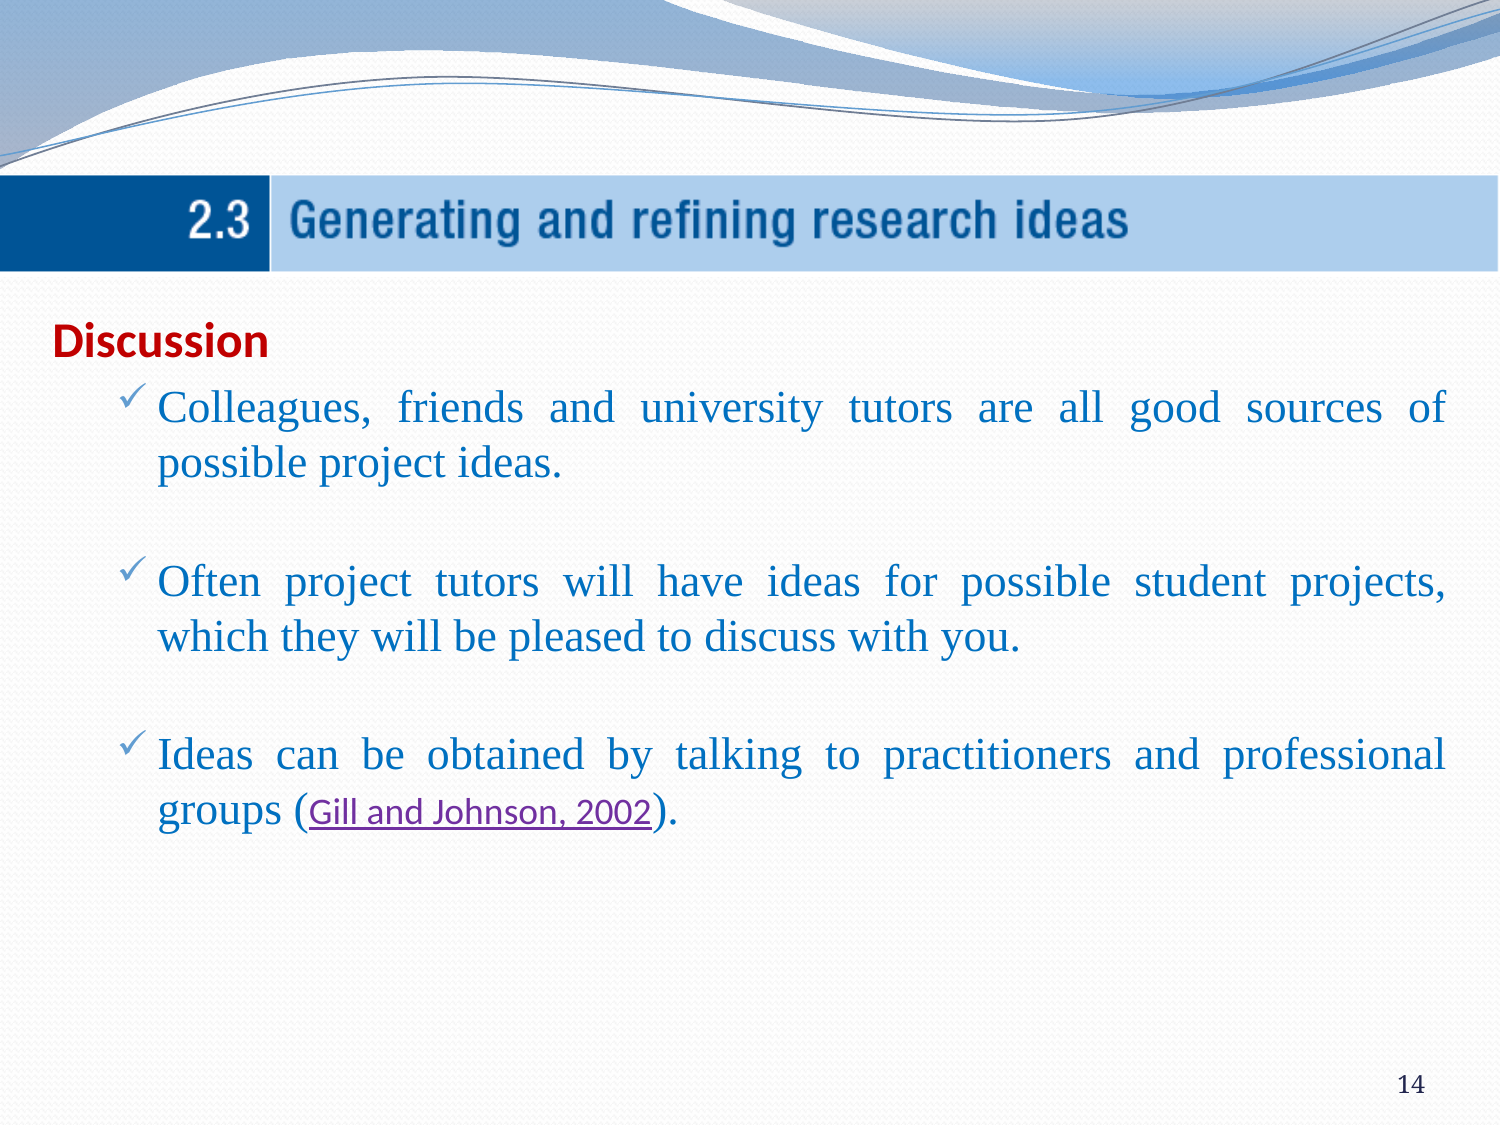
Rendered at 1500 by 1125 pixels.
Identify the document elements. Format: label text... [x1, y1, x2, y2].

list Discussion Colleagues, friends and university tutors are all good sources of possible project ideas. Often project tutors will have ideas for possible student projects, which they will be pleased to discuss with you. Ideas can be obtained by talking to practitioners and professional groups (Gill and Johnson, 2002). [37, 299, 1463, 1100]
picture [0, 174, 1500, 278]
slide_number 14 [1299, 1042, 1425, 1103]
